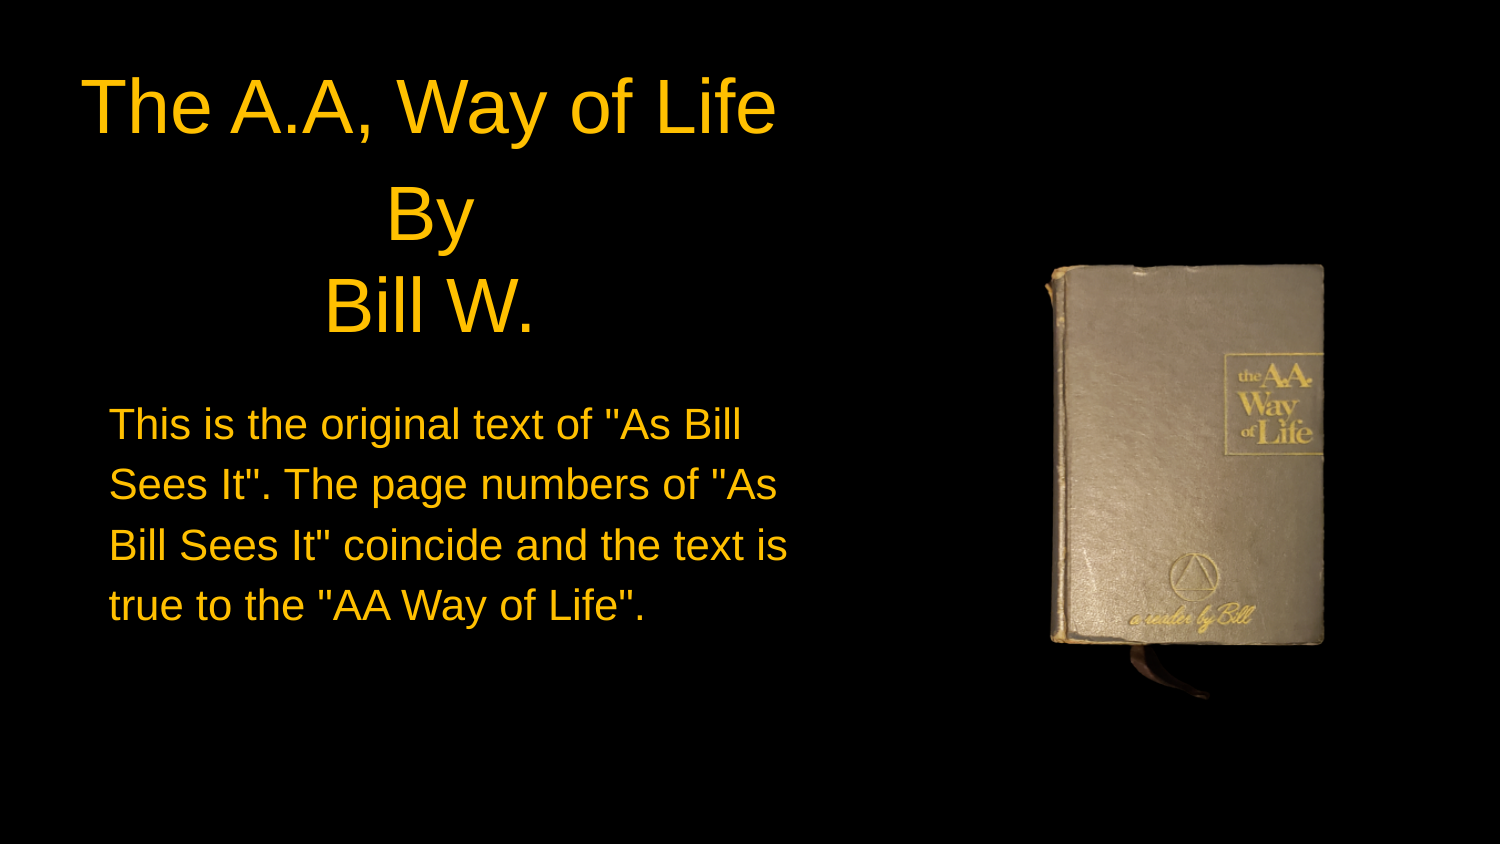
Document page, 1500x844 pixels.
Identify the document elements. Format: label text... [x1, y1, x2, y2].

picture [1033, 156, 1419, 844]
text_box The A.A, Way of Life By Bill W. [45, 28, 815, 364]
text_box This is the original text of "As Bill Sees It". The page numbers of "As Bill Sees It" coincide and the text is true to the "AA Way of Life". [93, 372, 863, 680]
